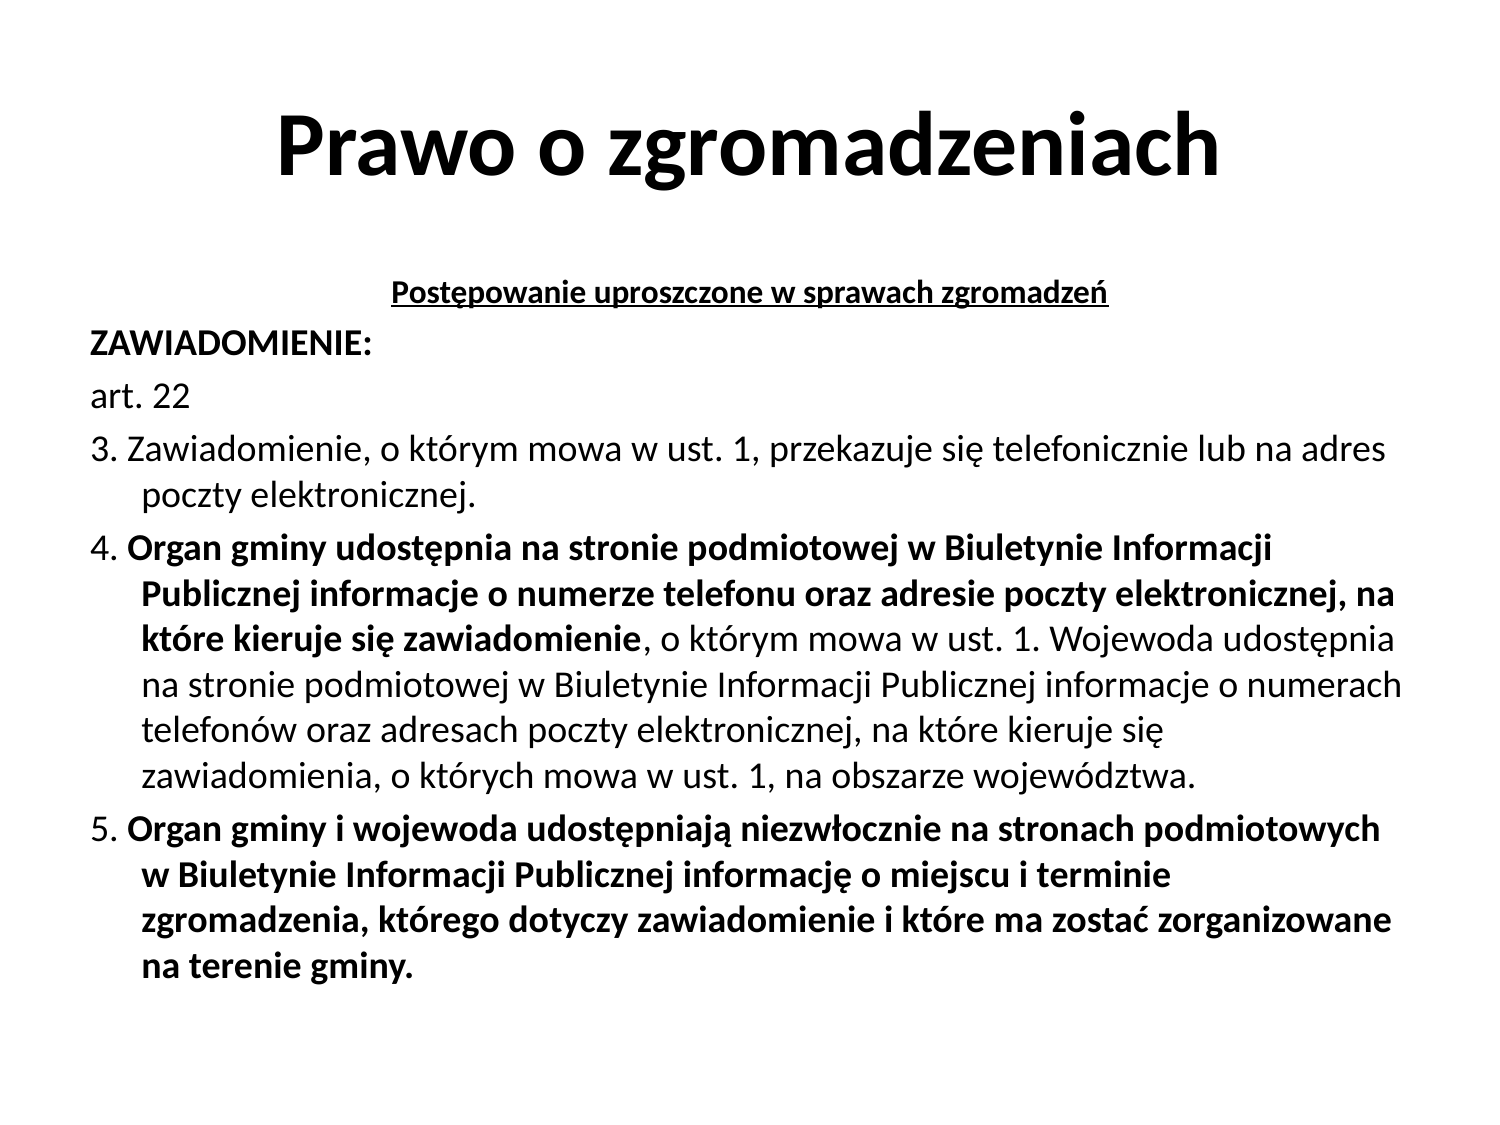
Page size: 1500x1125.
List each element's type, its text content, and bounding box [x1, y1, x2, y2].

list Postępowanie uproszczone w sprawach zgromadzeń ZAWIADOMIENIE: art. 22 3. Zawiadomienie, o którym mowa w ust. 1, przekazuje się telefonicznie lub na adres poczty elektronicznej. 4. Organ gminy udostępnia na stronie podmiotowej w Biuletynie Informacji Publicznej informacje o numerze telefonu oraz adresie poczty elektronicznej, na które kieruje się zawiadomienie, o którym mowa w ust. 1. Wojewoda udostępnia na stronie podmiotowej w Biuletynie Informacji Publicznej informacje o numerach telefonów oraz adresach poczty elektronicznej, na które kieruje się zawiadomienia, o których mowa w ust. 1, na obszarze województwa. 5. Organ gminy i wojewoda udostępniają niezwłocznie na stronach podmiotowych w Biuletynie Informacji Publicznej informację o miejscu i terminie zgromadzenia, którego dotyczy zawiadomienie i które ma zostać zorganizowane na terenie gminy. [75, 262, 1425, 1005]
title Prawo o zgromadzeniach [75, 45, 1425, 233]
